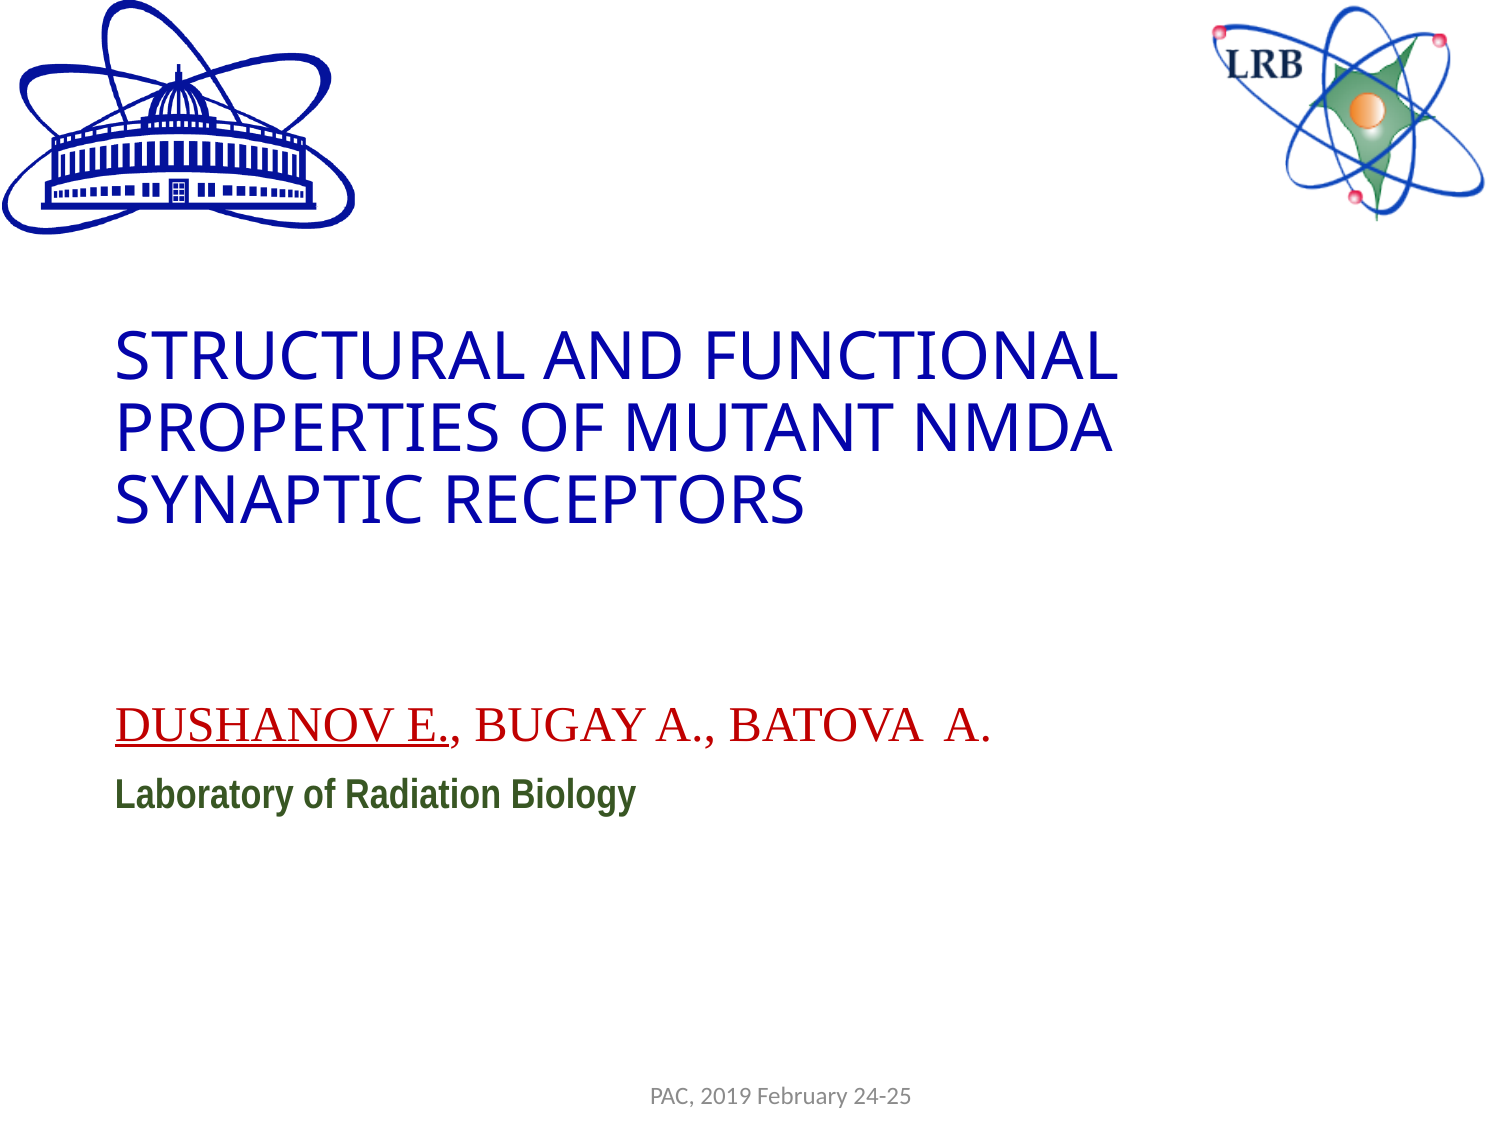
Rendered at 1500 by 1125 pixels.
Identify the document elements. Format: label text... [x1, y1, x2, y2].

subtitle DUSHANOV E., BUGAY A., BATOVA A. Laboratory of Radiation Biology [99, 690, 1213, 879]
title STRUCTURAL AND FUNCTIONAL PROPERTIES OF MUTANT NMDA SYNAPTIC RECEPTORS [99, 292, 1363, 546]
picture [1197, 0, 1497, 235]
picture [1, 0, 355, 235]
footer PAC, 2019 February 24-25 [262, 1065, 1300, 1125]
